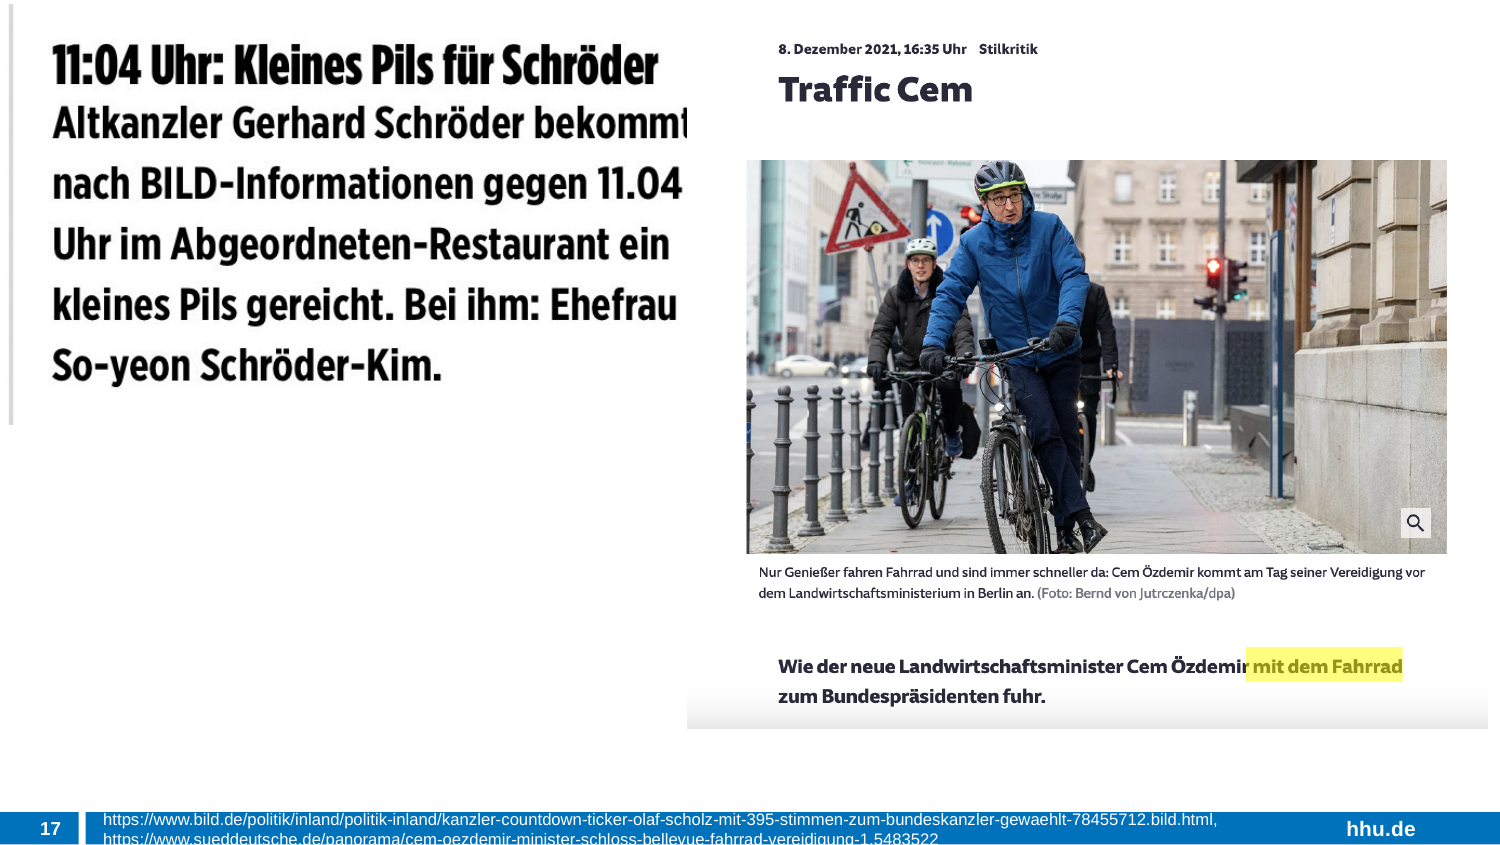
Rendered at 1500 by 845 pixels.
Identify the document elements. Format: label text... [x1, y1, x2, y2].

picture [0, 4, 1488, 729]
footer https://www.bild.de/politik/inland/politik-inland/kanzler-countdown-ticker-olaf-scholz-mit-395-stimmen-zum-bundeskanzler-gewaehlt-78455712.bild.html, https://www.sueddeutsche.de/panorama/cem-oezdemir-minister-schloss-bellevue-fahrrad-vereidigung-1.5483522 [103, 816, 1273, 841]
slide_number 17 [5, 816, 62, 841]
